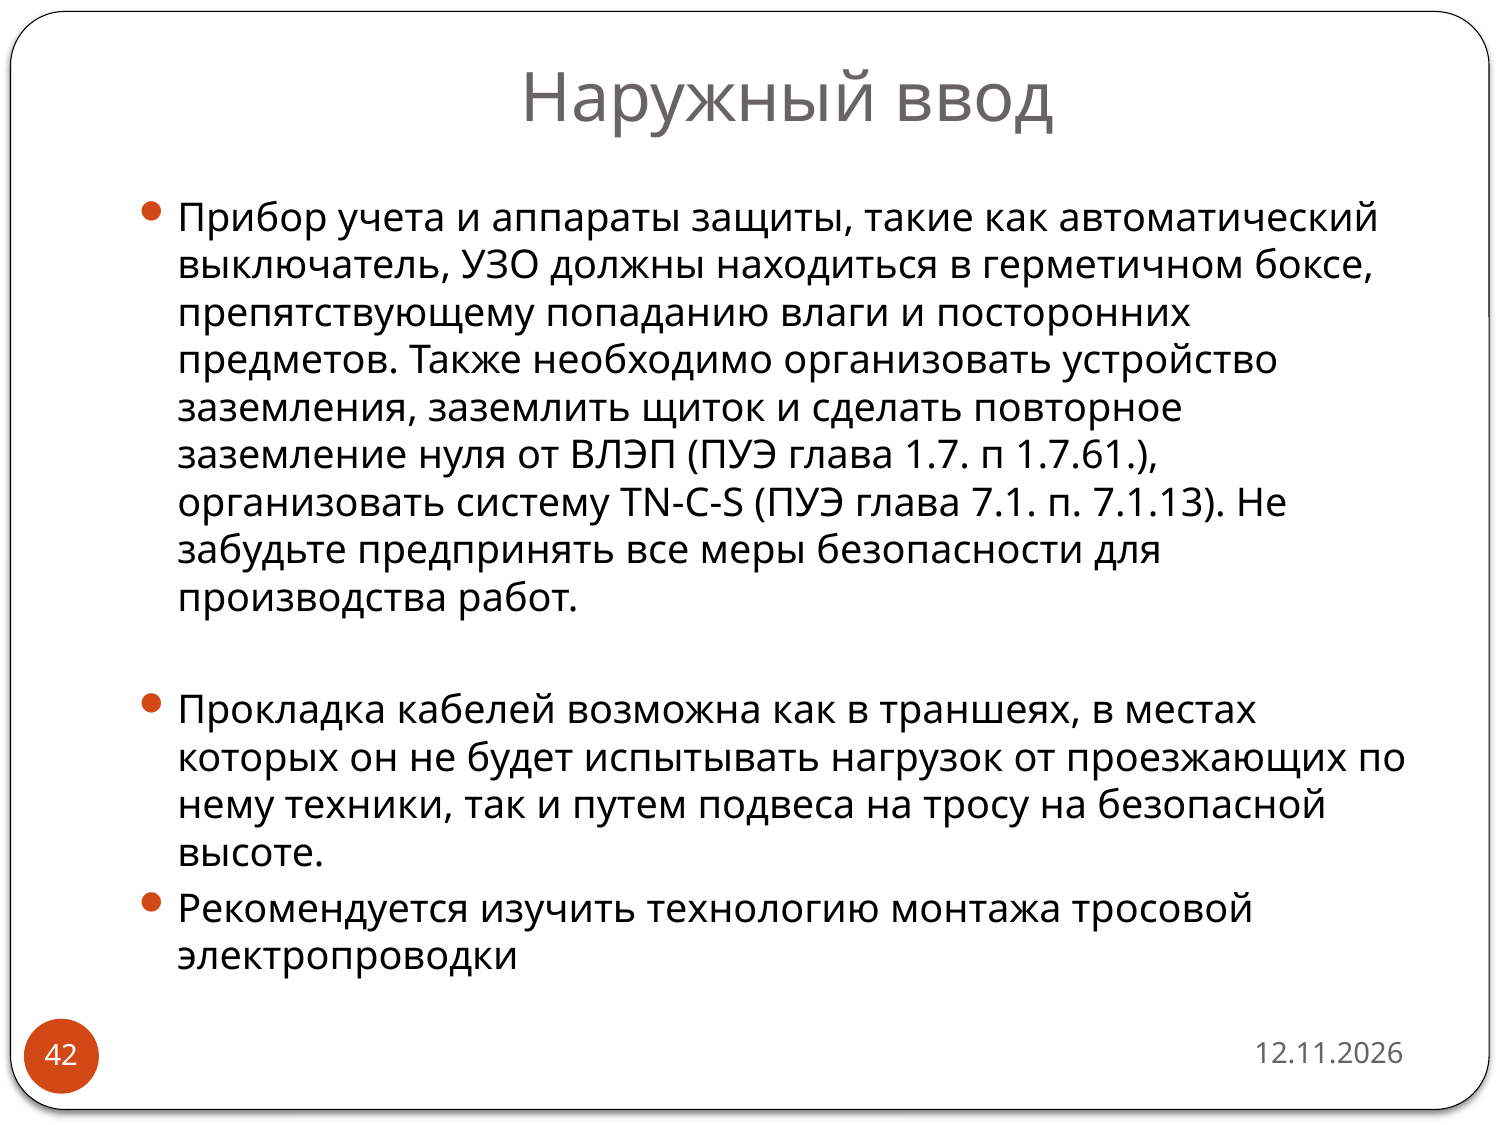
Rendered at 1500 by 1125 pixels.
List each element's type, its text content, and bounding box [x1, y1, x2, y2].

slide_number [1012, 1015, 1419, 1094]
list Прибор учета и аппараты защиты, такие как автоматический выключатель, УЗО должны находиться в герметичном боксе, препятствующему попаданию влаги и посторонних предметов. Также необходимо организовать устройство заземления, заземлить щиток и сделать повторное заземление нуля от ВЛЭП (ПУЭ глава 1.7. п 1.7.61.), организовать систему TN-C-S (ПУЭ глава 7.1. п. 7.1.13). Не забудьте предпринять все меры безопасности для производства работ. Прокладка кабелей возможна как в траншеях, в местах которых он не будет испытывать нагрузок от проезжающих по нему техники, так и путем подвеса на тросу на безопасной высоте. Рекомендуется изучить технологию монтажа тросовой электропроводки [123, 184, 1425, 988]
slide_number 42 [23, 1018, 99, 1094]
title Наружный ввод [150, 45, 1425, 184]
